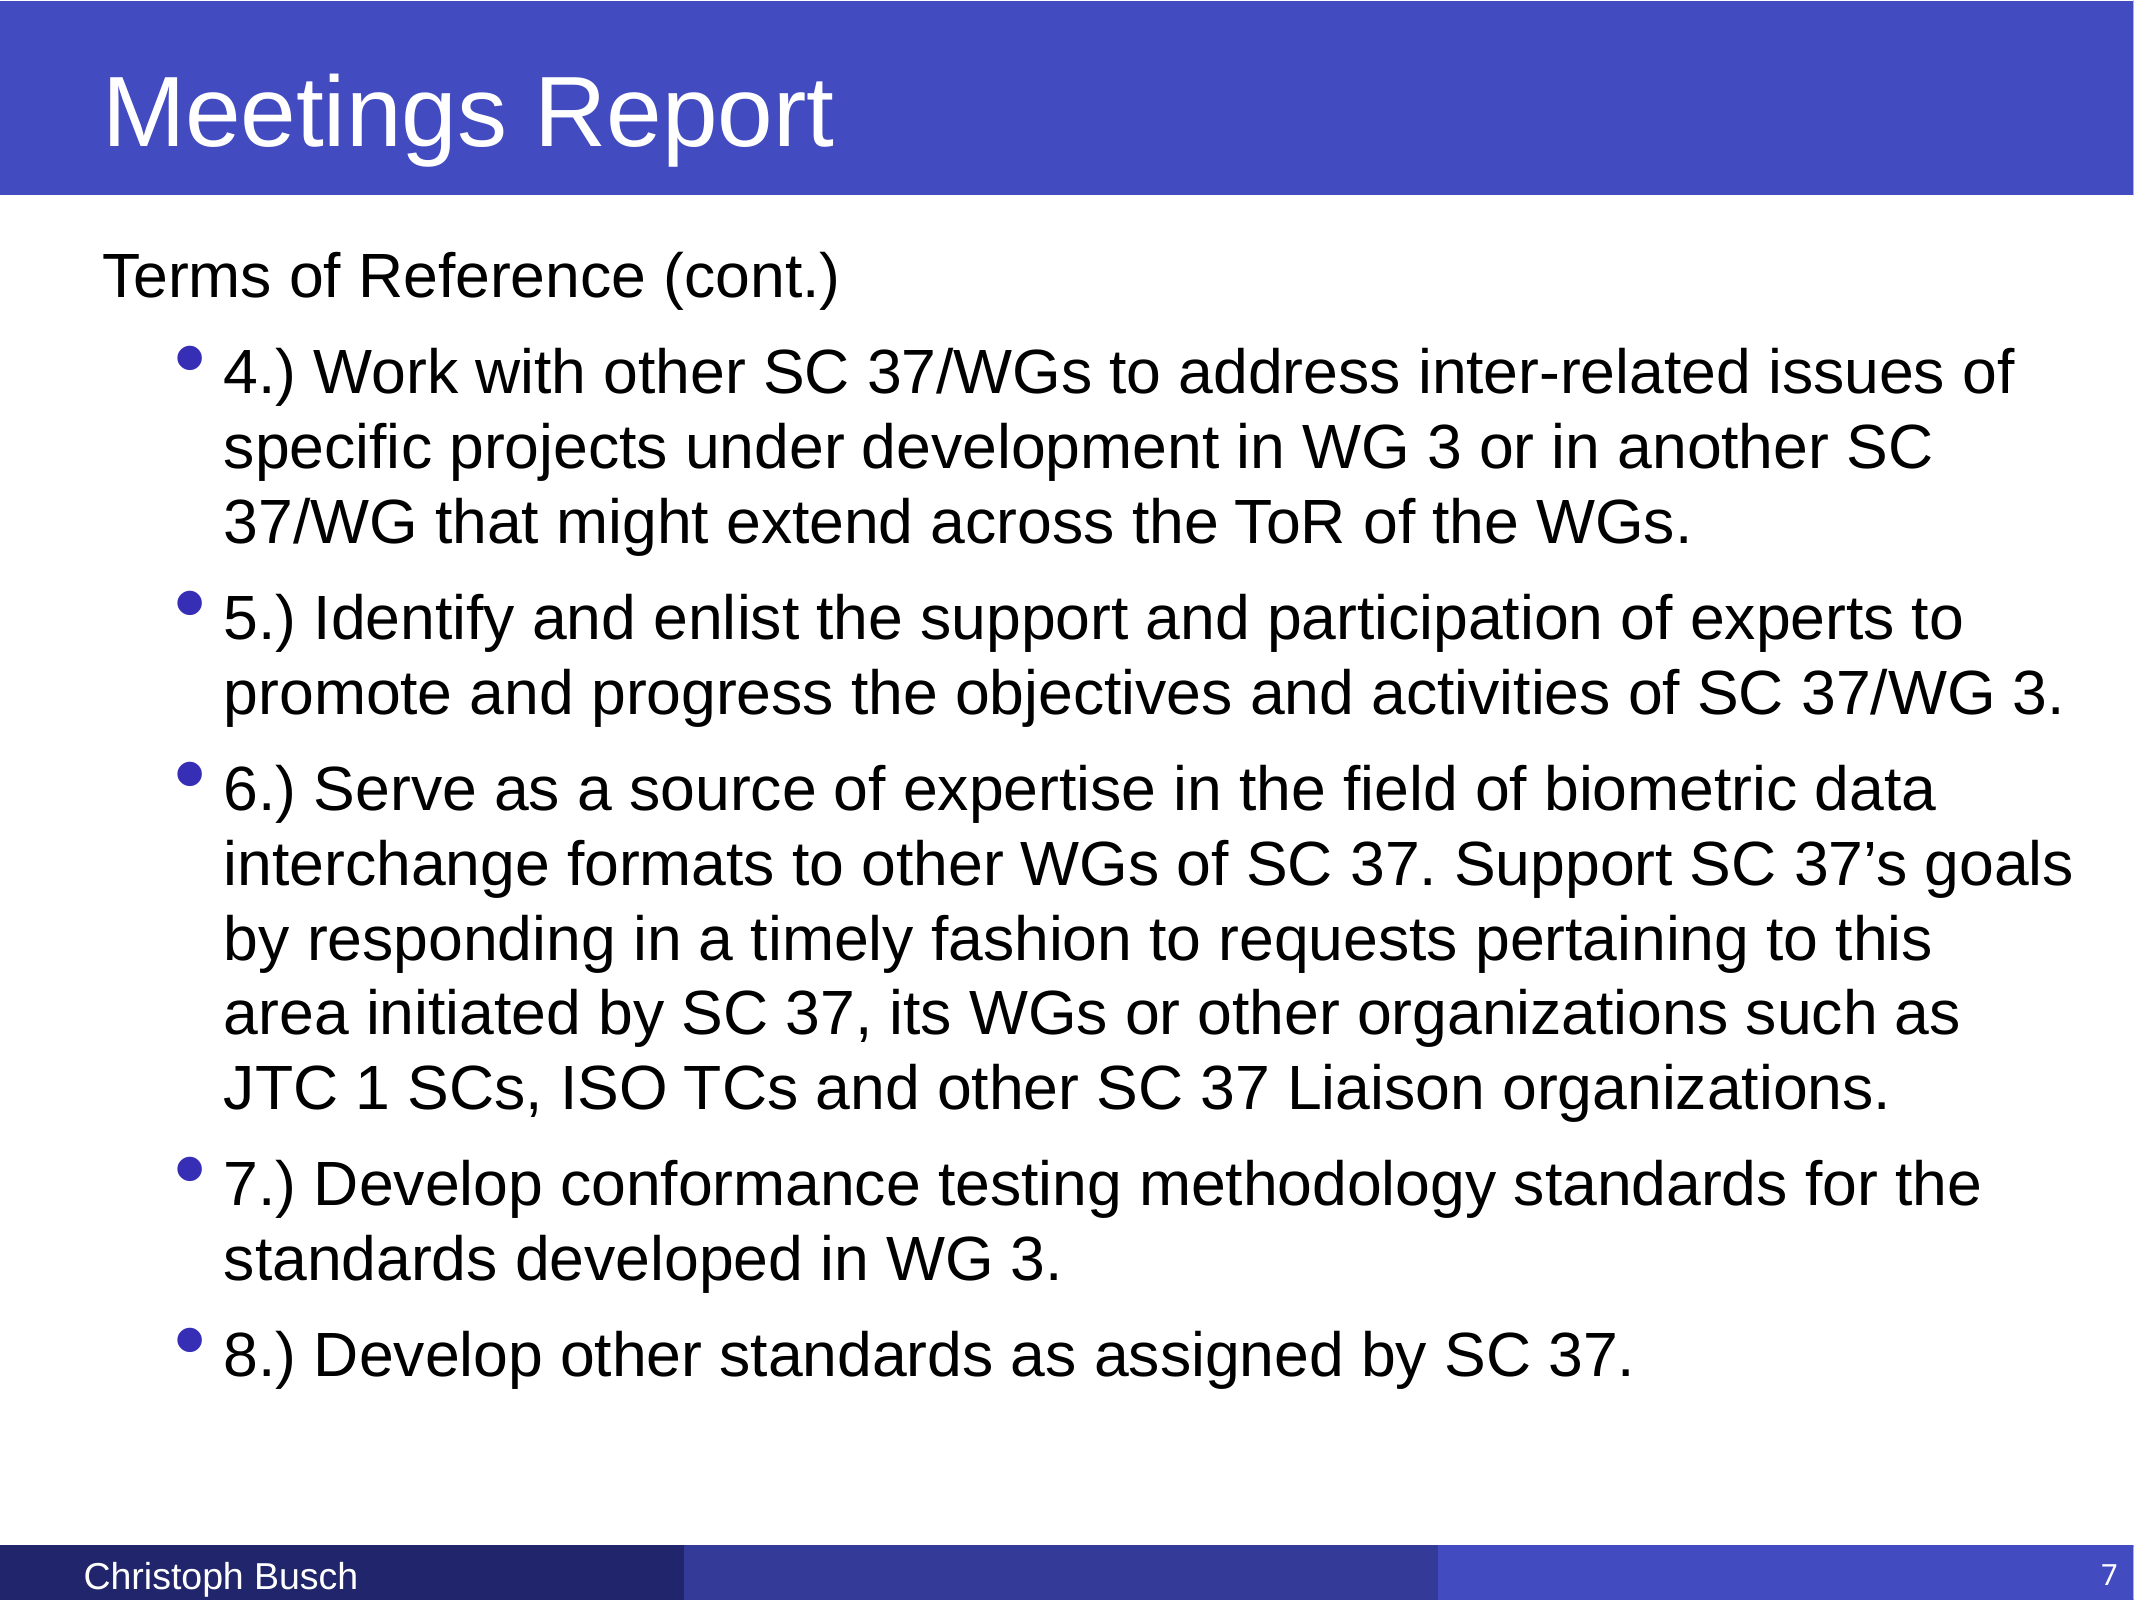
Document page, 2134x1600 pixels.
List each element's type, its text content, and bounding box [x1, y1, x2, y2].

text_box [0, 0, 2134, 196]
title Meetings Report [93, 45, 2041, 176]
list Terms of Reference (cont.) 4.) Work with other SC 37/WGs to address inter-related issues of specific projects under development in WG 3 or in another SC 37/WG that might extend across the ToR of the WGs. 5.) Identify and enlist the support and participation of experts to promote and progress the objectives and activities of SC 37/WG 3. 6.) Serve as a source of expertise in the field of biometric data interchange formats to other WGs of SC 37. Support SC 37’s goals by responding in a timely fashion to requests pertaining to this area initiated by SC 37, its WGs or other organizations such as JTC 1 SCs, ISO TCs and other SC 37 Liaison organizations. 7.) Develop conformance testing methodology standards for the standards developed in WG 3. 8.) Develop other standards as assigned by SC 37. [93, 226, 2086, 1538]
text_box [0, 1545, 2134, 1600]
